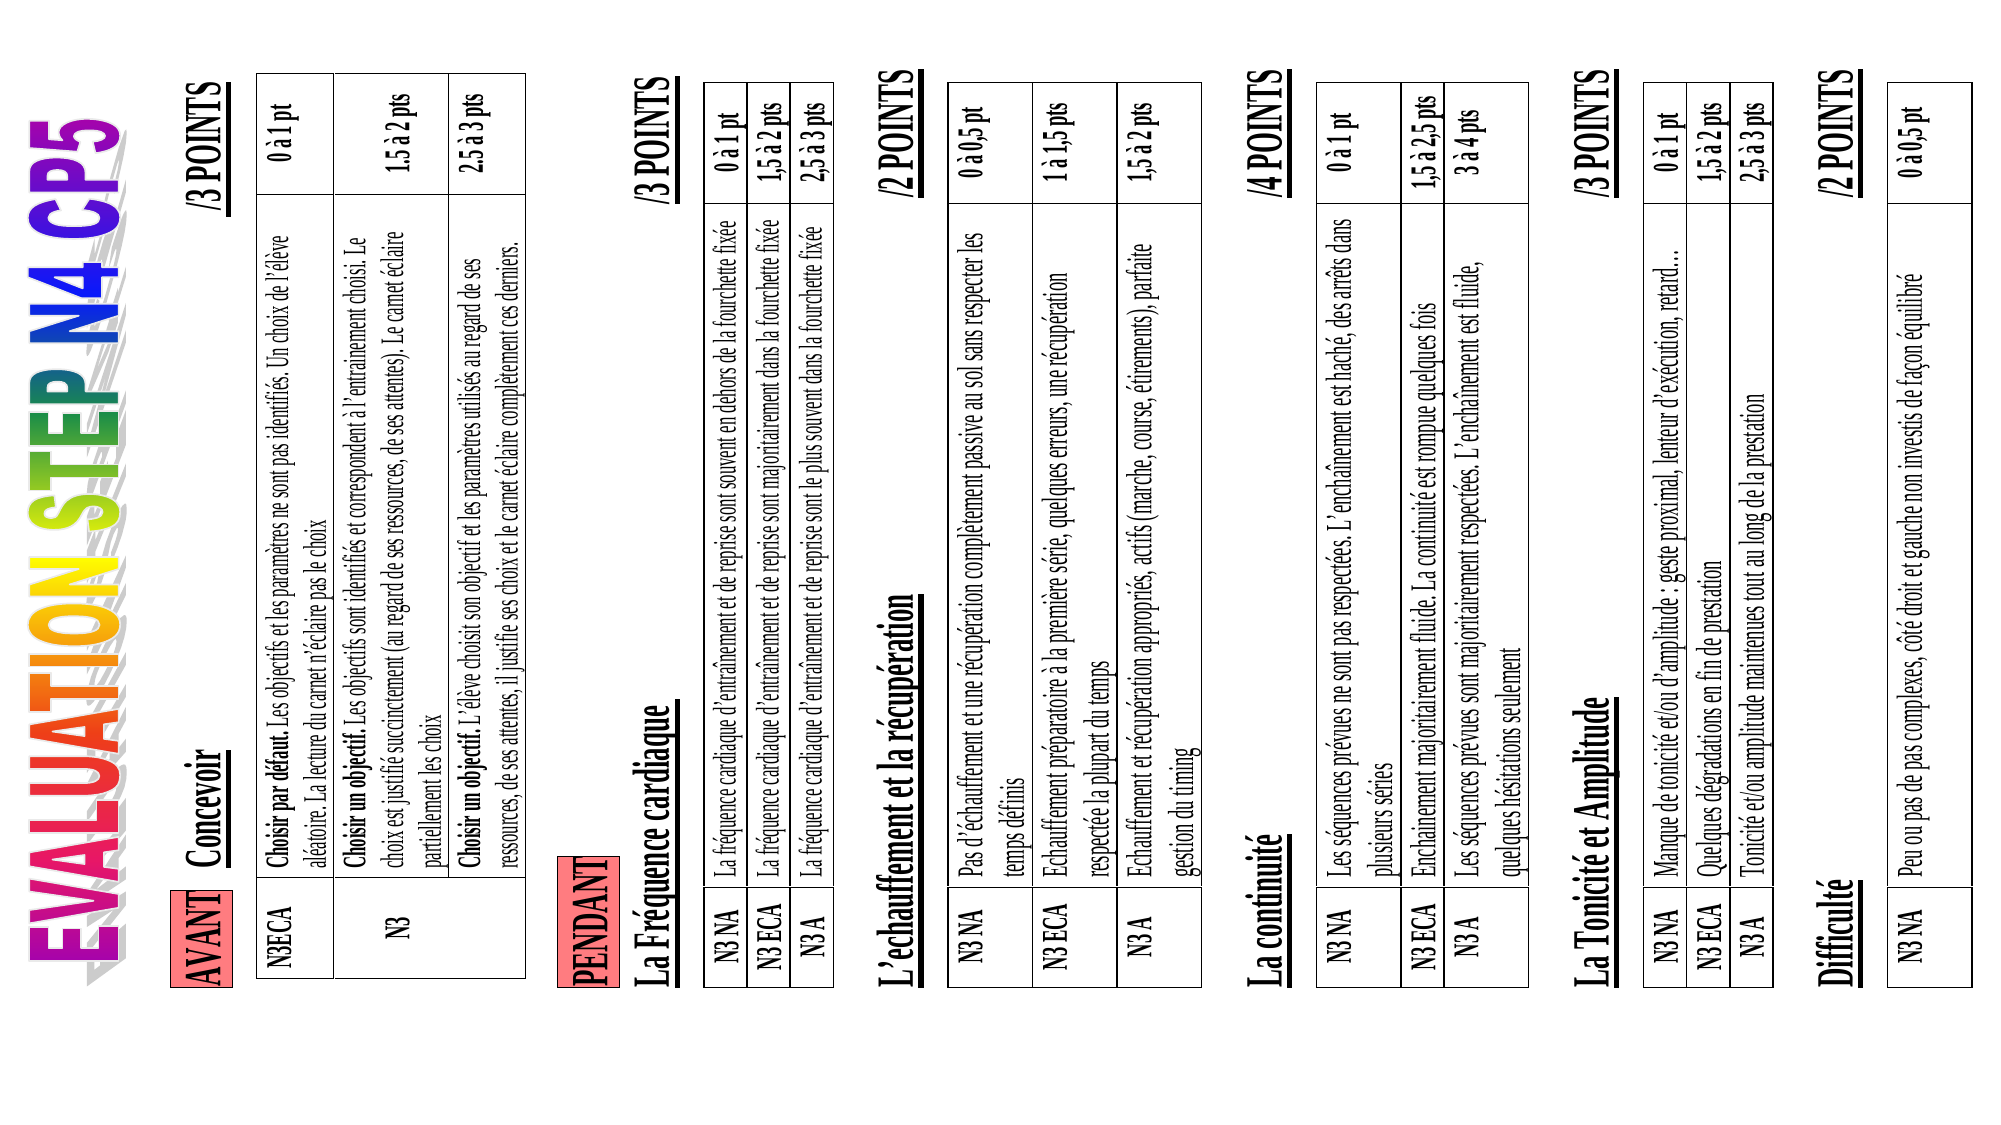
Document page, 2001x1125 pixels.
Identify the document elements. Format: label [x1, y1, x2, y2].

picture [345, 0, 1655, 1125]
